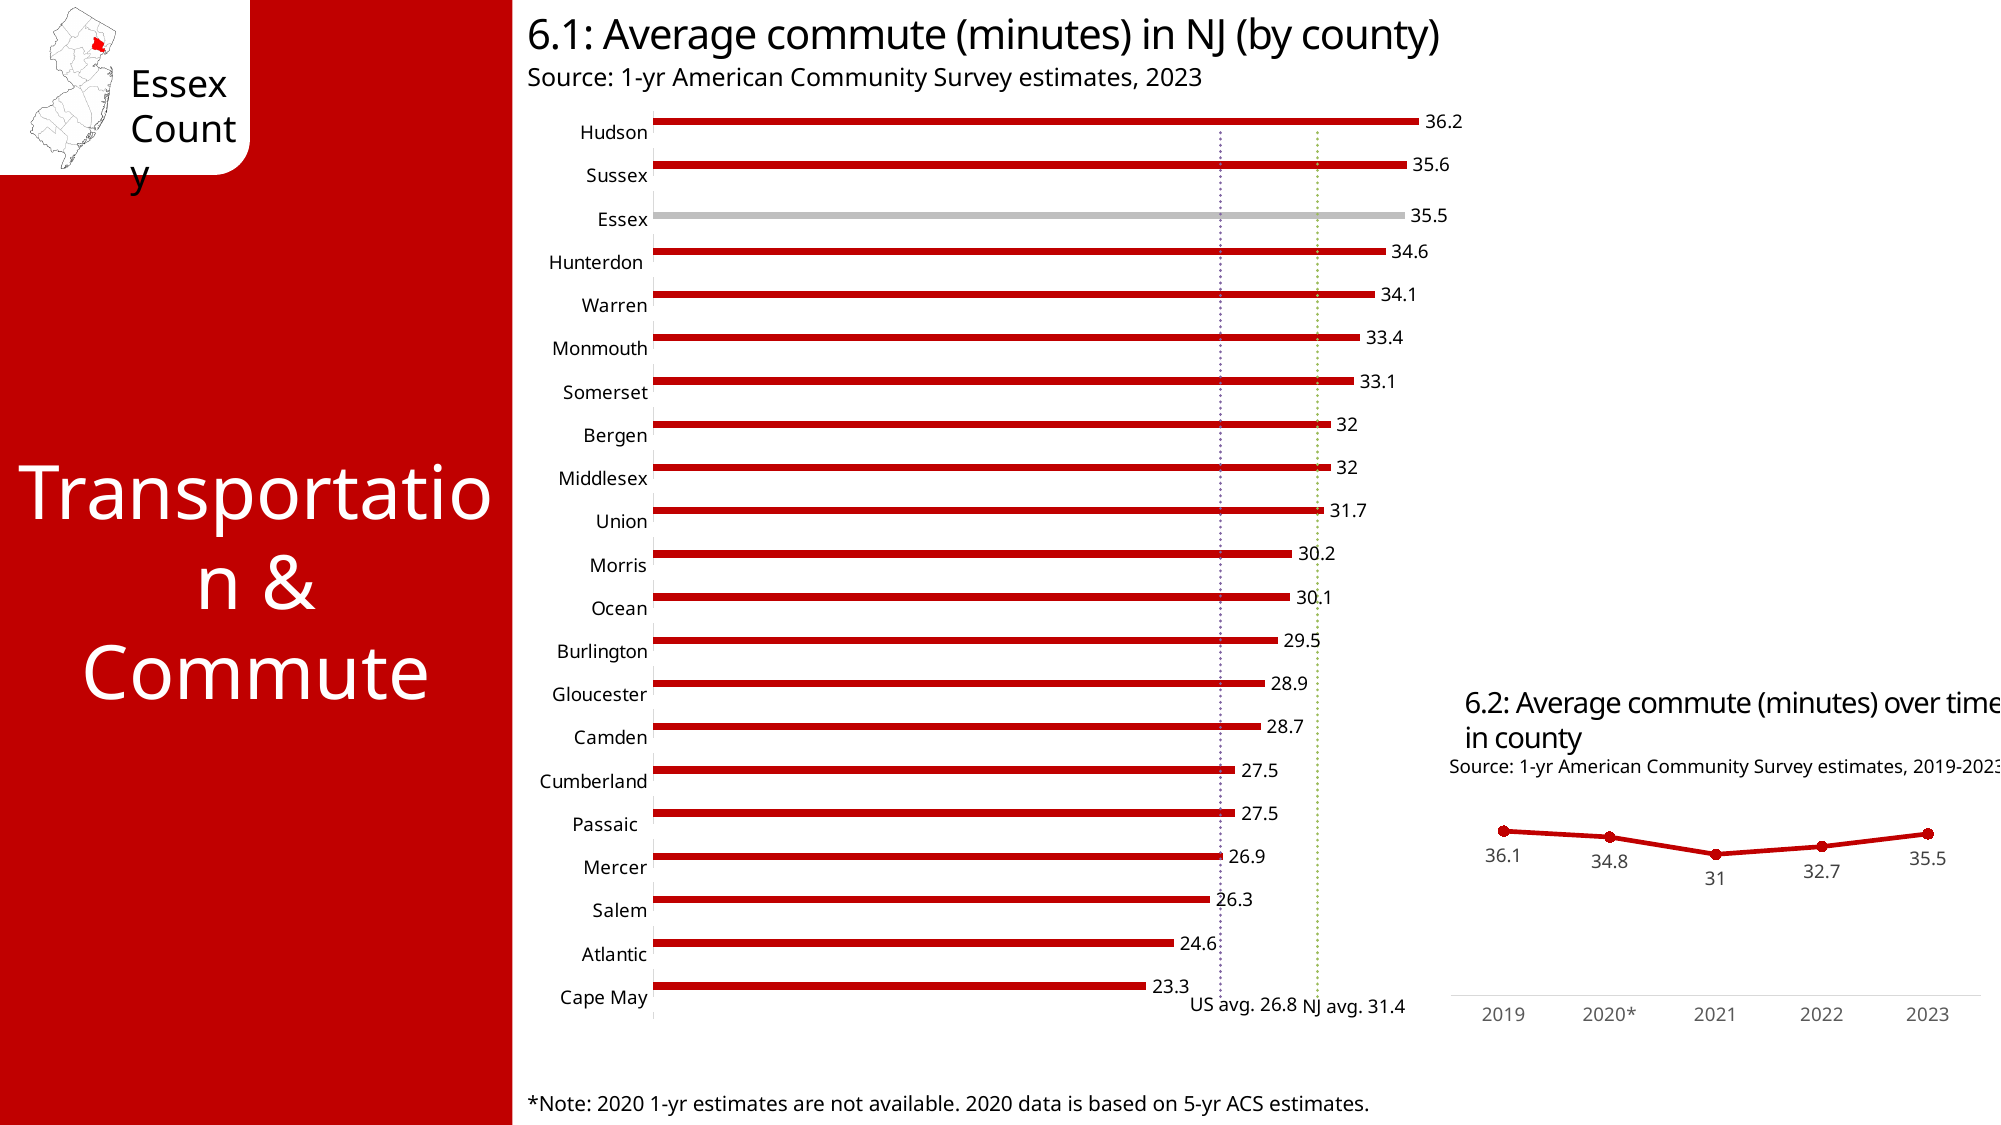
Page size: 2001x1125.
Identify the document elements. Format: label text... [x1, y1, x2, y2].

text_box 6.1: Average commute (minutes) in NJ (by county) [512, 0, 1992, 65]
text_box 6.2: Average commute (minutes) over time, in county [1654, 676, 2000, 747]
text_box Transportation & Commute [0, 437, 513, 723]
text_box Source: 1-yr American Community Survey estimates, 2019-2023 [1654, 747, 2000, 785]
picture [30, 7, 116, 169]
text_box Source: 1-yr American Community Survey estimates, 2023 [512, 54, 1891, 100]
text_box *Note: 2020 1-yr estimates are not available. 2020 data is based on 5-yr ACS estimates. [512, 1083, 1570, 1124]
chart [524, 88, 2000, 1043]
